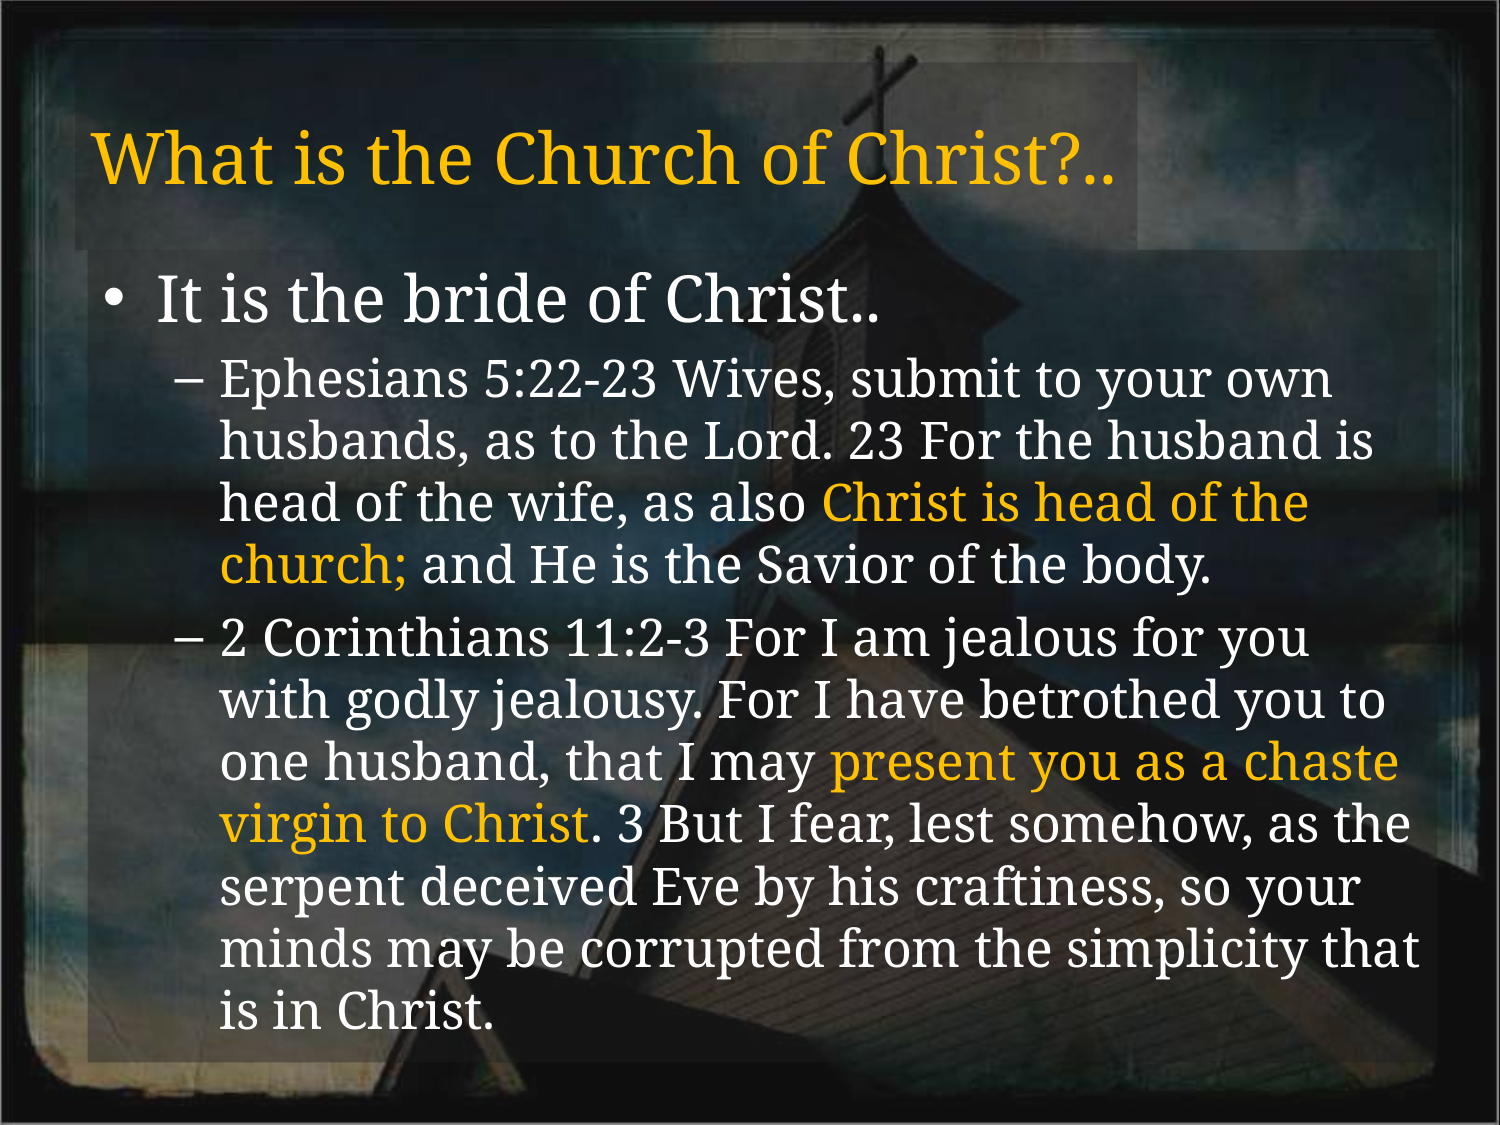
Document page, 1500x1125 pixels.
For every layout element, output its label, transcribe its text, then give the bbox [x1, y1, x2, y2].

title What is the Church of Christ?.. [75, 62, 1138, 250]
list It is the bride of Christ.. Ephesians 5:22-23 Wives, submit to your own husbands, as to the Lord. 23 For the husband is head of the wife, as also Christ is head of the church; and He is the Savior of the body. 2 Corinthians 11:2-3 For I am jealous for you with godly jealousy. For I have betrothed you to one husband, that I may present you as a chaste virgin to Christ. 3 But I fear, lest somehow, as the serpent deceived Eve by his craftiness, so your minds may be corrupted from the simplicity that is in Christ. [87, 249, 1438, 1063]
